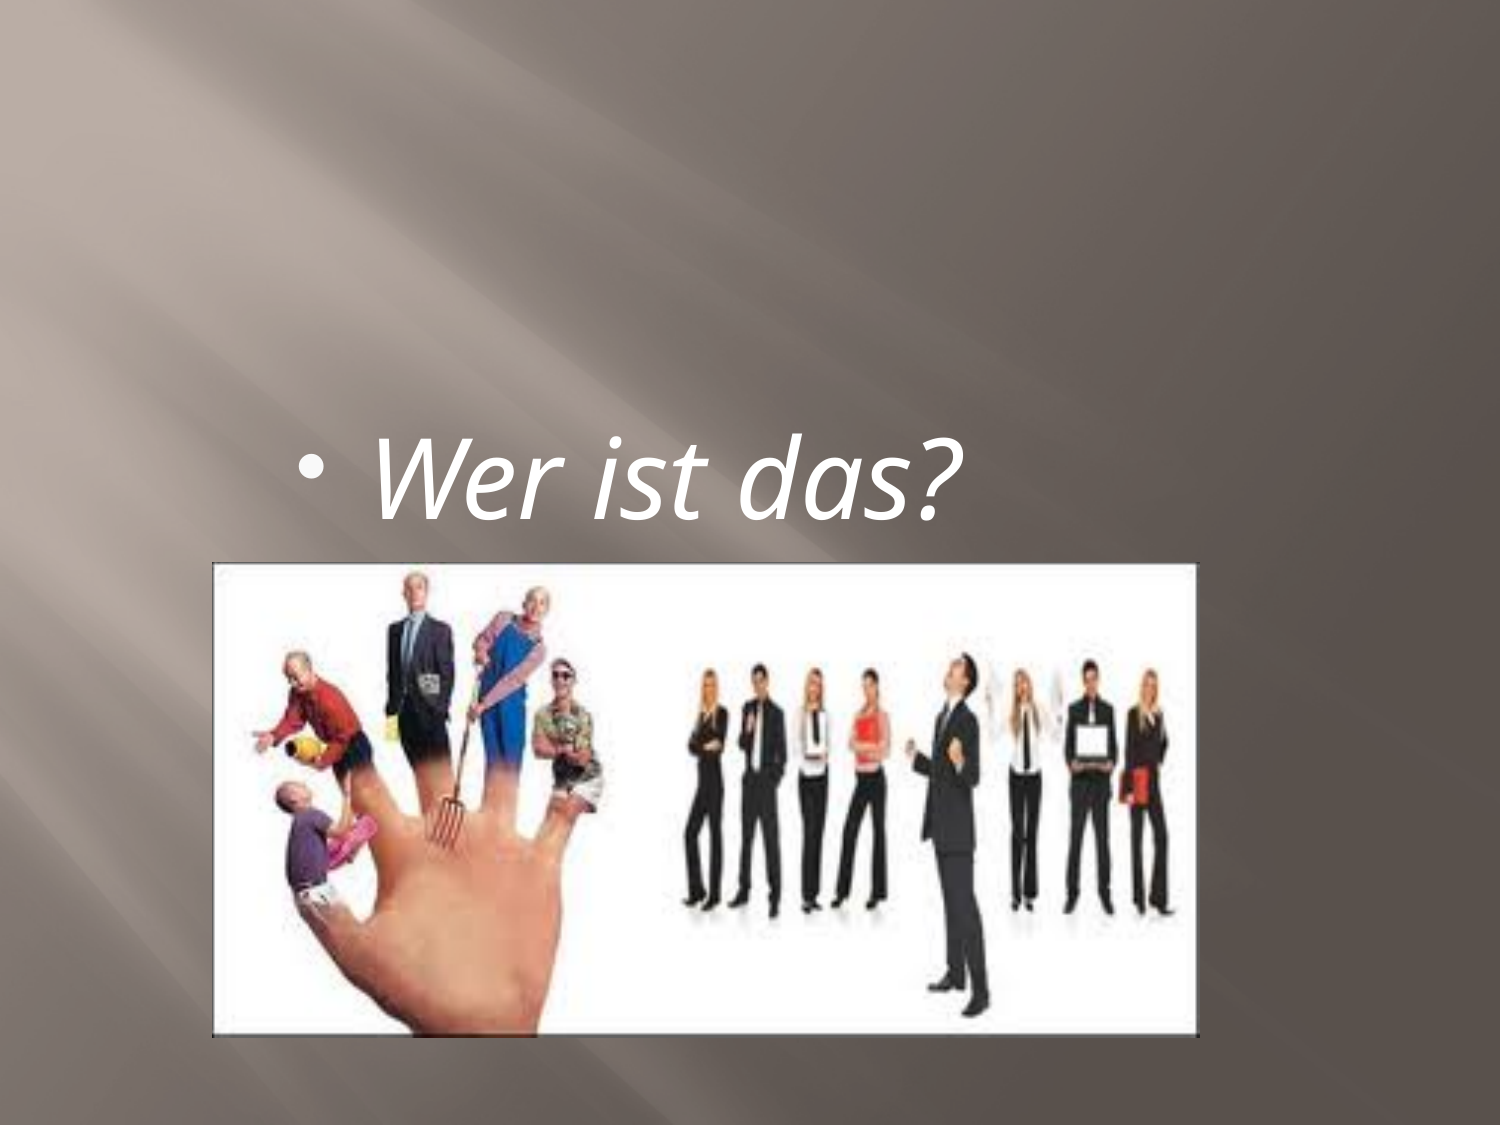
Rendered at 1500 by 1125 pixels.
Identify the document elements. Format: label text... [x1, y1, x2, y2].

picture [0, 0, 1500, 1125]
title [75, 45, 1425, 233]
list Wer ist das? [262, 399, 1425, 1005]
